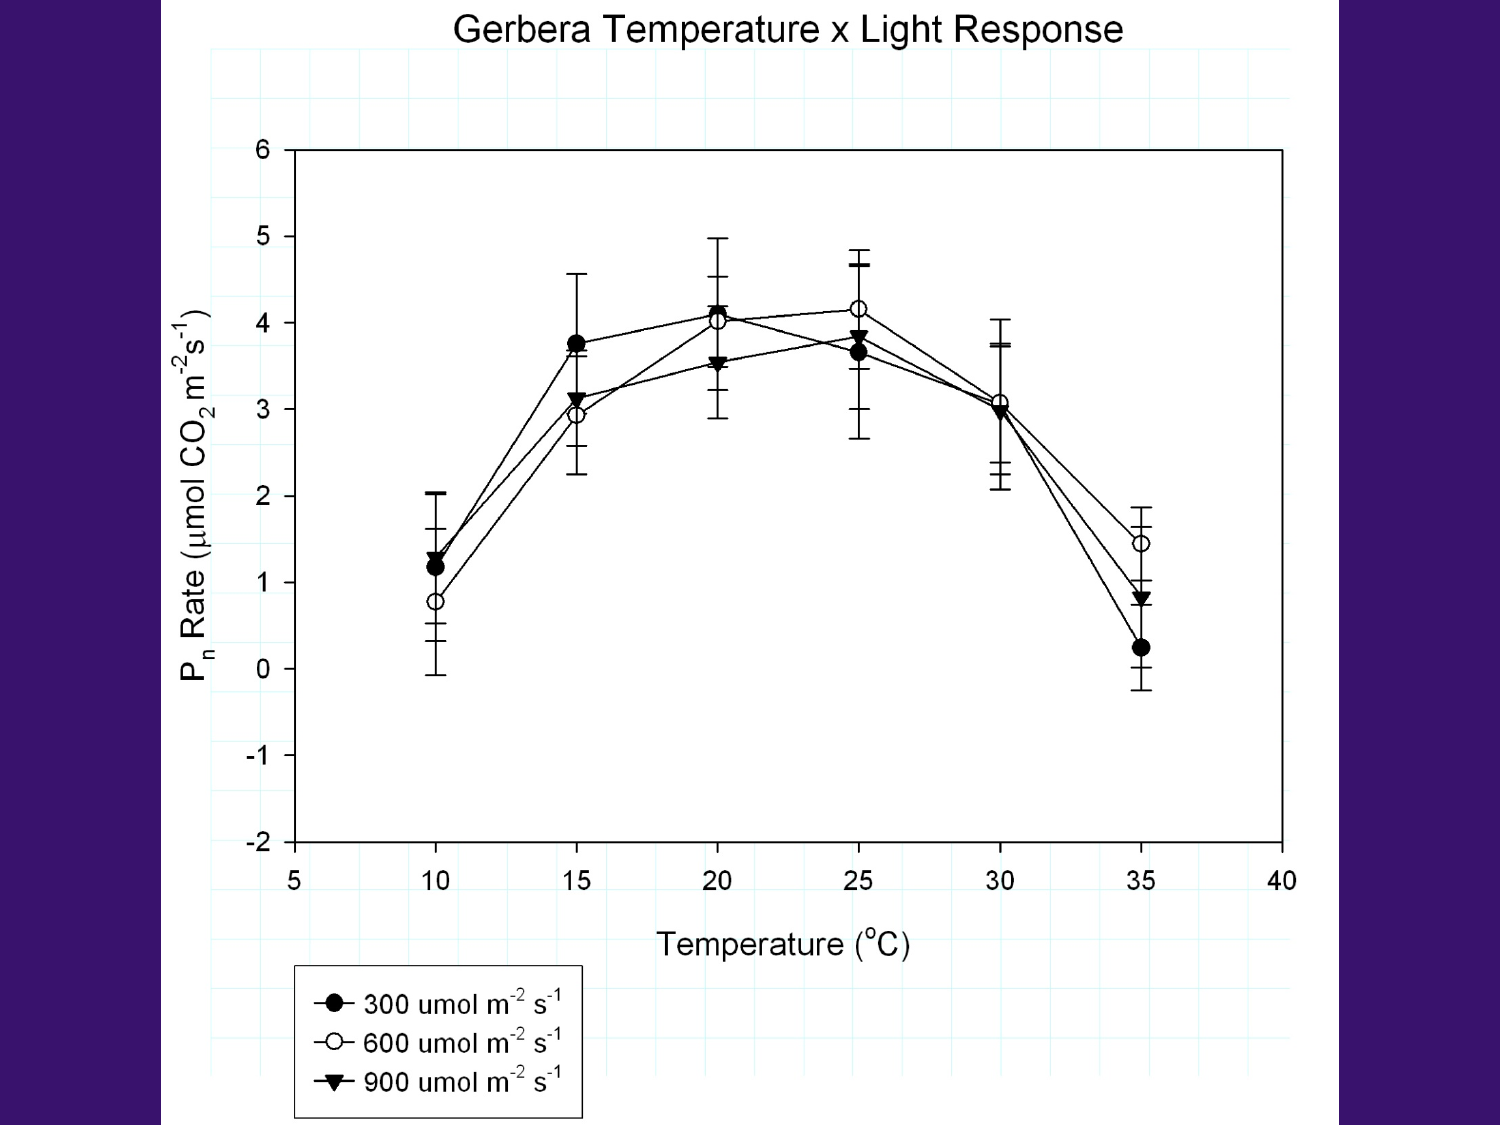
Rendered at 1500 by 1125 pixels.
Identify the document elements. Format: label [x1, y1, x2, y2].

picture [161, 0, 1339, 1125]
